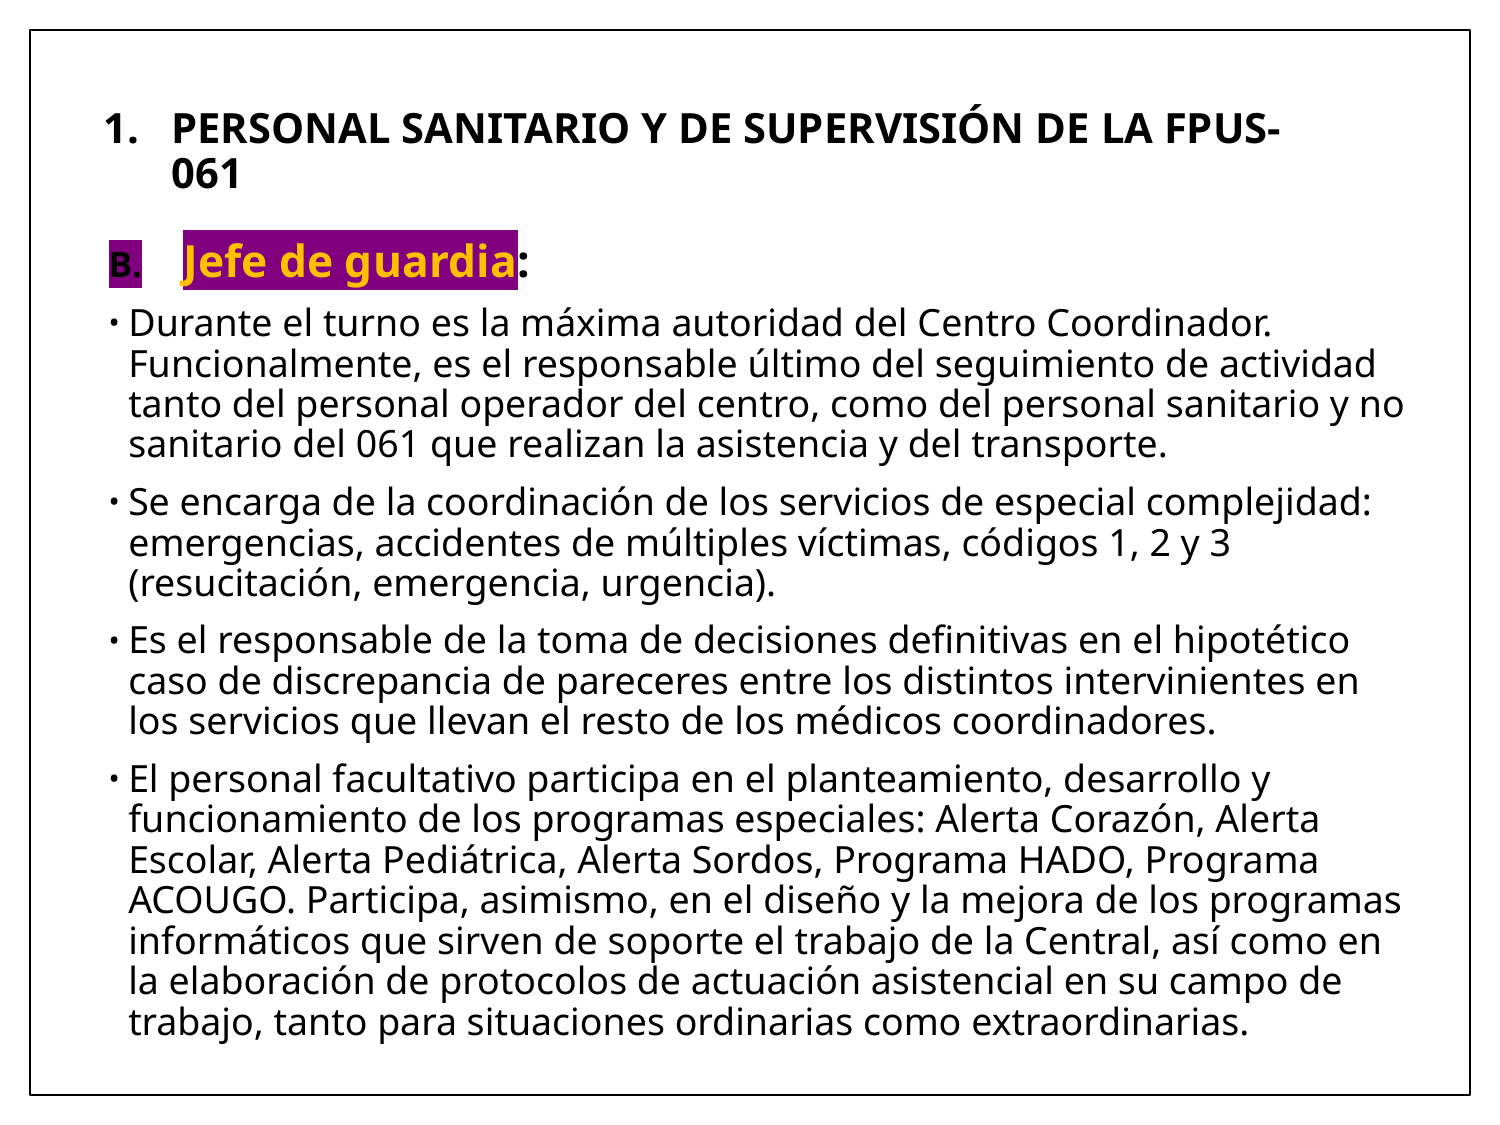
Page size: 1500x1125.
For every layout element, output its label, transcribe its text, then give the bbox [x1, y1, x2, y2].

title PERSONAL SANITARIO Y DE SUPERVISIÓN DE LA FPUS-061 [88, 99, 1356, 231]
list Jefe de guardia: Durante el turno es la máxima autoridad del Centro Coordinador. Funcionalmente, es el responsable último del seguimiento de actividad tanto del personal operador del centro, como del personal sanitario y no sanitario del 061 que realizan la asistencia y del transporte. Se encarga de la coordinación de los servicios de especial complejidad: emergencias, accidentes de múltiples víctimas, códigos 1, 2 y 3 (resucitación, emergencia, urgencia). Es el responsable de la toma de decisiones definitivas en el hipotético caso de discrepancia de pareceres entre los distintos intervinientes en los servicios que llevan el resto de los médicos coordinadores. El personal facultativo participa en el planteamiento, desarrollo y funcionamiento de los programas especiales: Alerta Corazón, Alerta Escolar, Alerta Pediátrica, Alerta Sordos, Programa HADO, Programa ACOUGO. Participa, asimismo, en el diseño y la mejora de los programas informáticos que sirven de soporte el trabajo de la Central, así como en la elaboración de protocolos de actuación asistencial en su campo de trabajo, tanto para situaciones ordinarias como extraordinarias. [88, 231, 1424, 1083]
